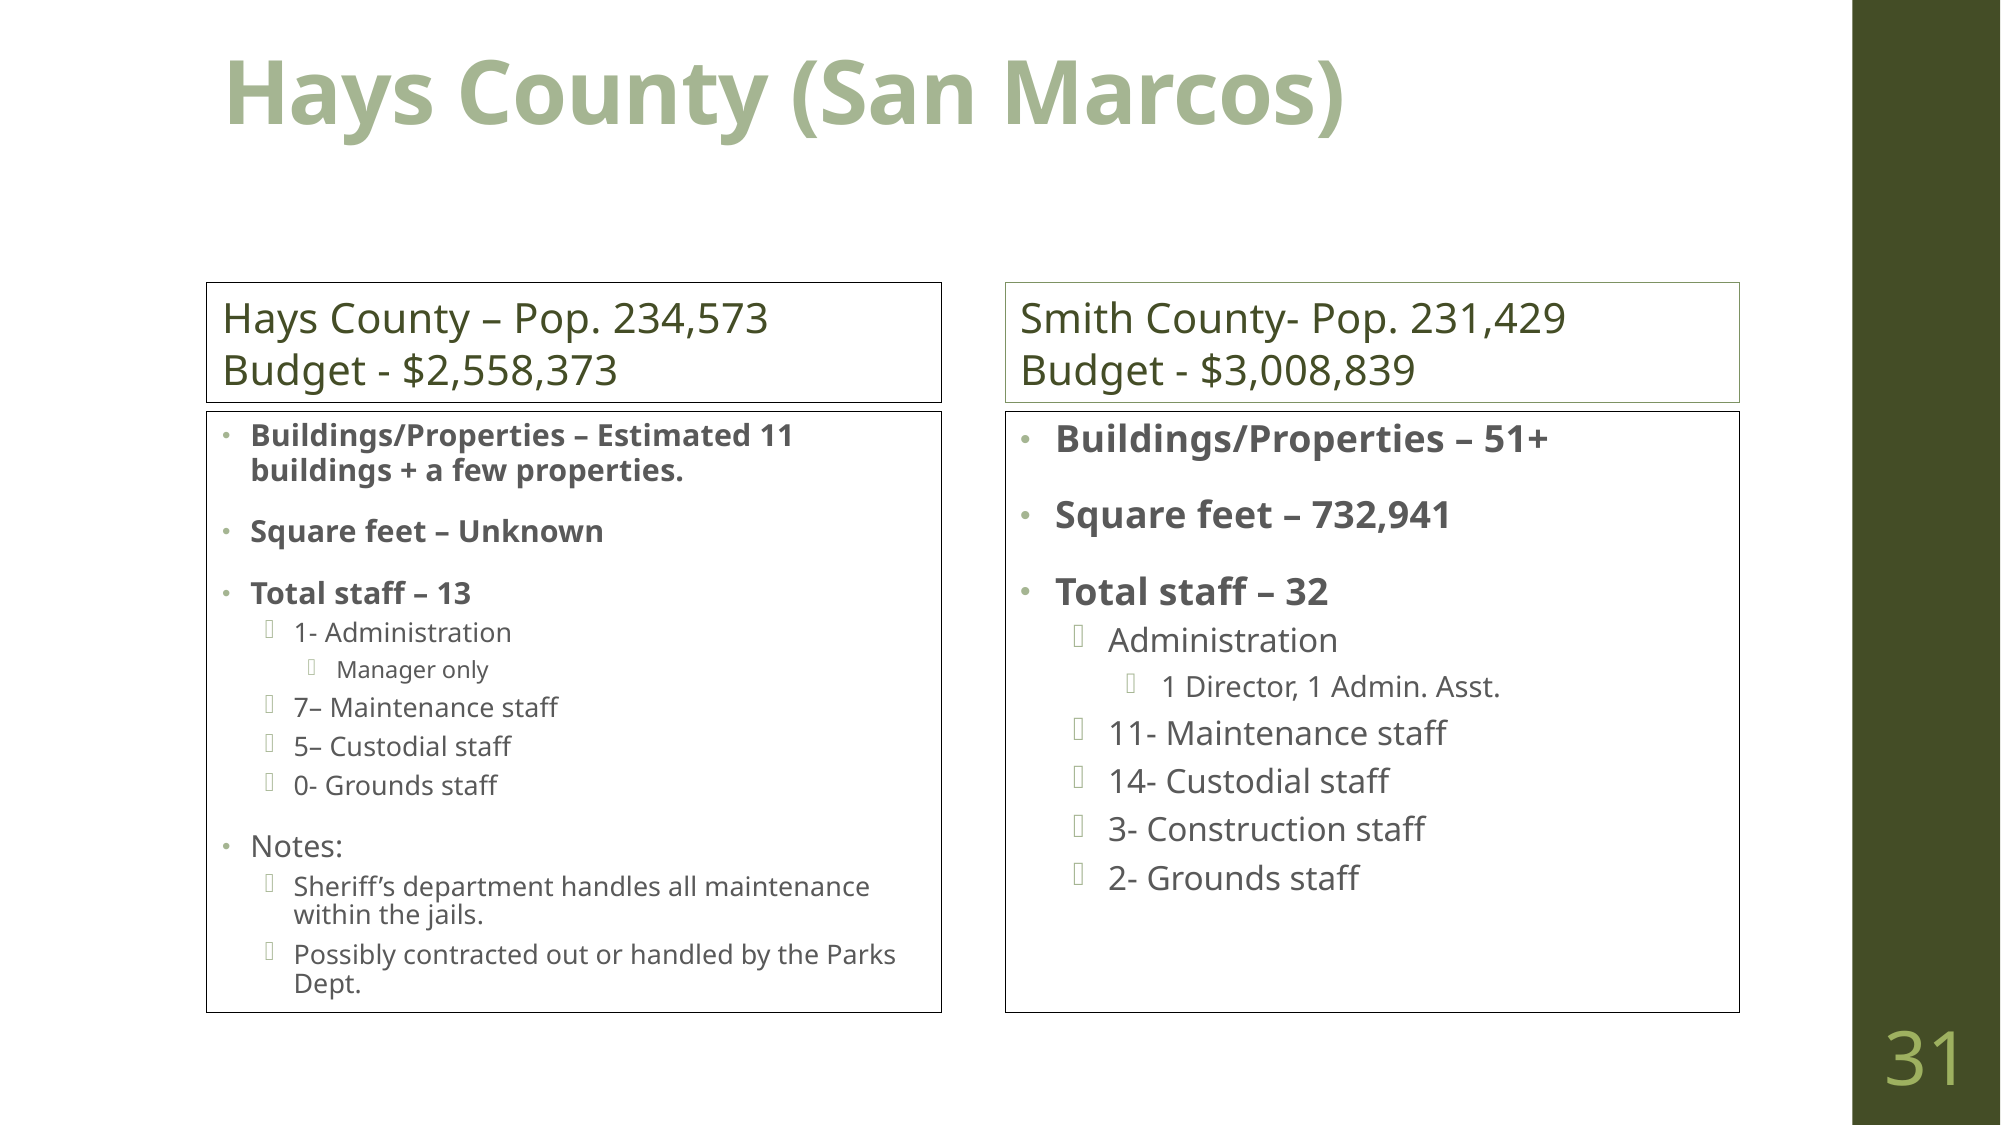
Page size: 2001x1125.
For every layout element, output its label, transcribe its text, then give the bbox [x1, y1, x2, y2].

list Hays County – Pop. 234,573 Budget - $2,558,373 [206, 282, 942, 403]
list Smith County- Pop. 231,429 Budget - $3,008,839 [1005, 282, 1740, 403]
slide_number 31 [1852, 1012, 2000, 1110]
list Buildings/Properties – Estimated 11 buildings + a few properties. Square feet – Unknown Total staff – 13 1- Administration Manager only 7– Maintenance staff 5– Custodial staff 0- Grounds staff Notes: Sheriff’s department handles all maintenance within the jails. Possibly contracted out or handled by the Parks Dept. [206, 411, 942, 1013]
title Hays County (San Marcos) [206, 43, 1797, 152]
list Buildings/Properties – 51+ Square feet – 732,941 Total staff – 32 Administration 1 Director, 1 Admin. Asst. 11- Maintenance staff 14- Custodial staff 3- Construction staff 2- Grounds staff [1005, 411, 1740, 1013]
